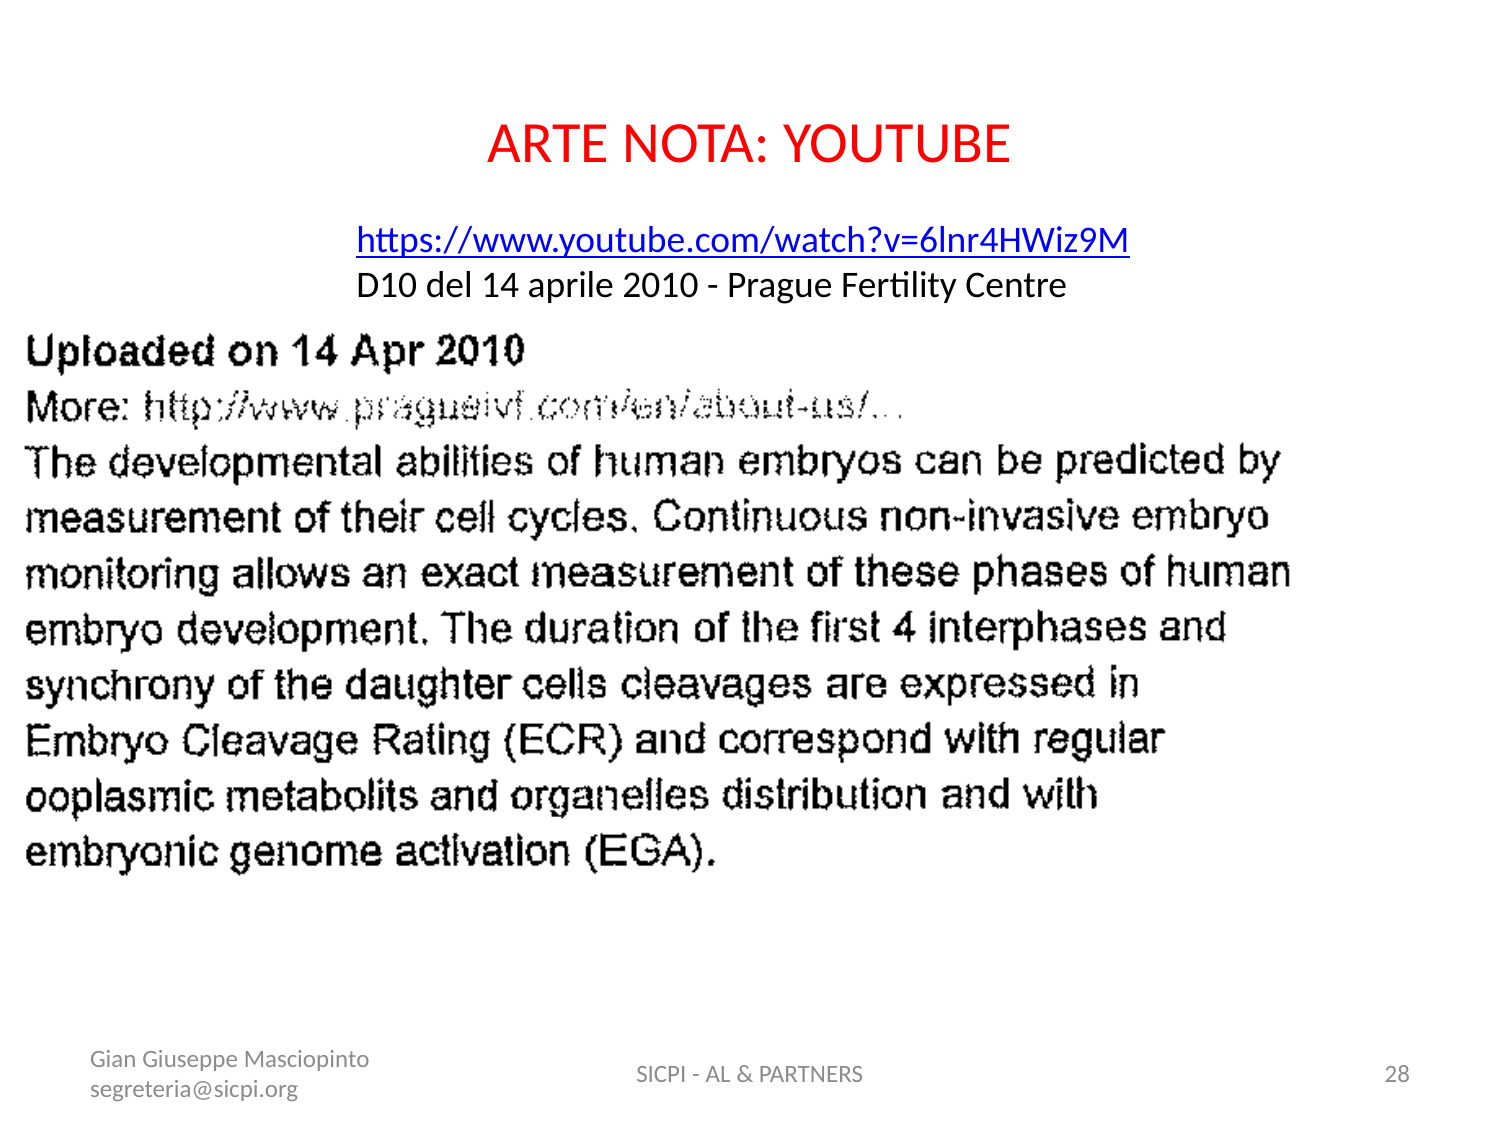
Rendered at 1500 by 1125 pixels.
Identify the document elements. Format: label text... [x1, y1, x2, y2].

text_box https://www.youtube.com/watch?v=6lnr4HWiz9M D10 del 14 aprile 2010 - Prague Fertility Centre [341, 208, 1145, 312]
slide_number Gian Giuseppe Masciopinto segreteria@sicpi.org [75, 1042, 425, 1103]
title ARTE NOTA: YOUTUBE [75, 45, 1425, 233]
picture [0, 314, 1500, 883]
slide_number 28 [1074, 1042, 1425, 1103]
footer SICPI - AL & PARTNERS [512, 1042, 988, 1103]
